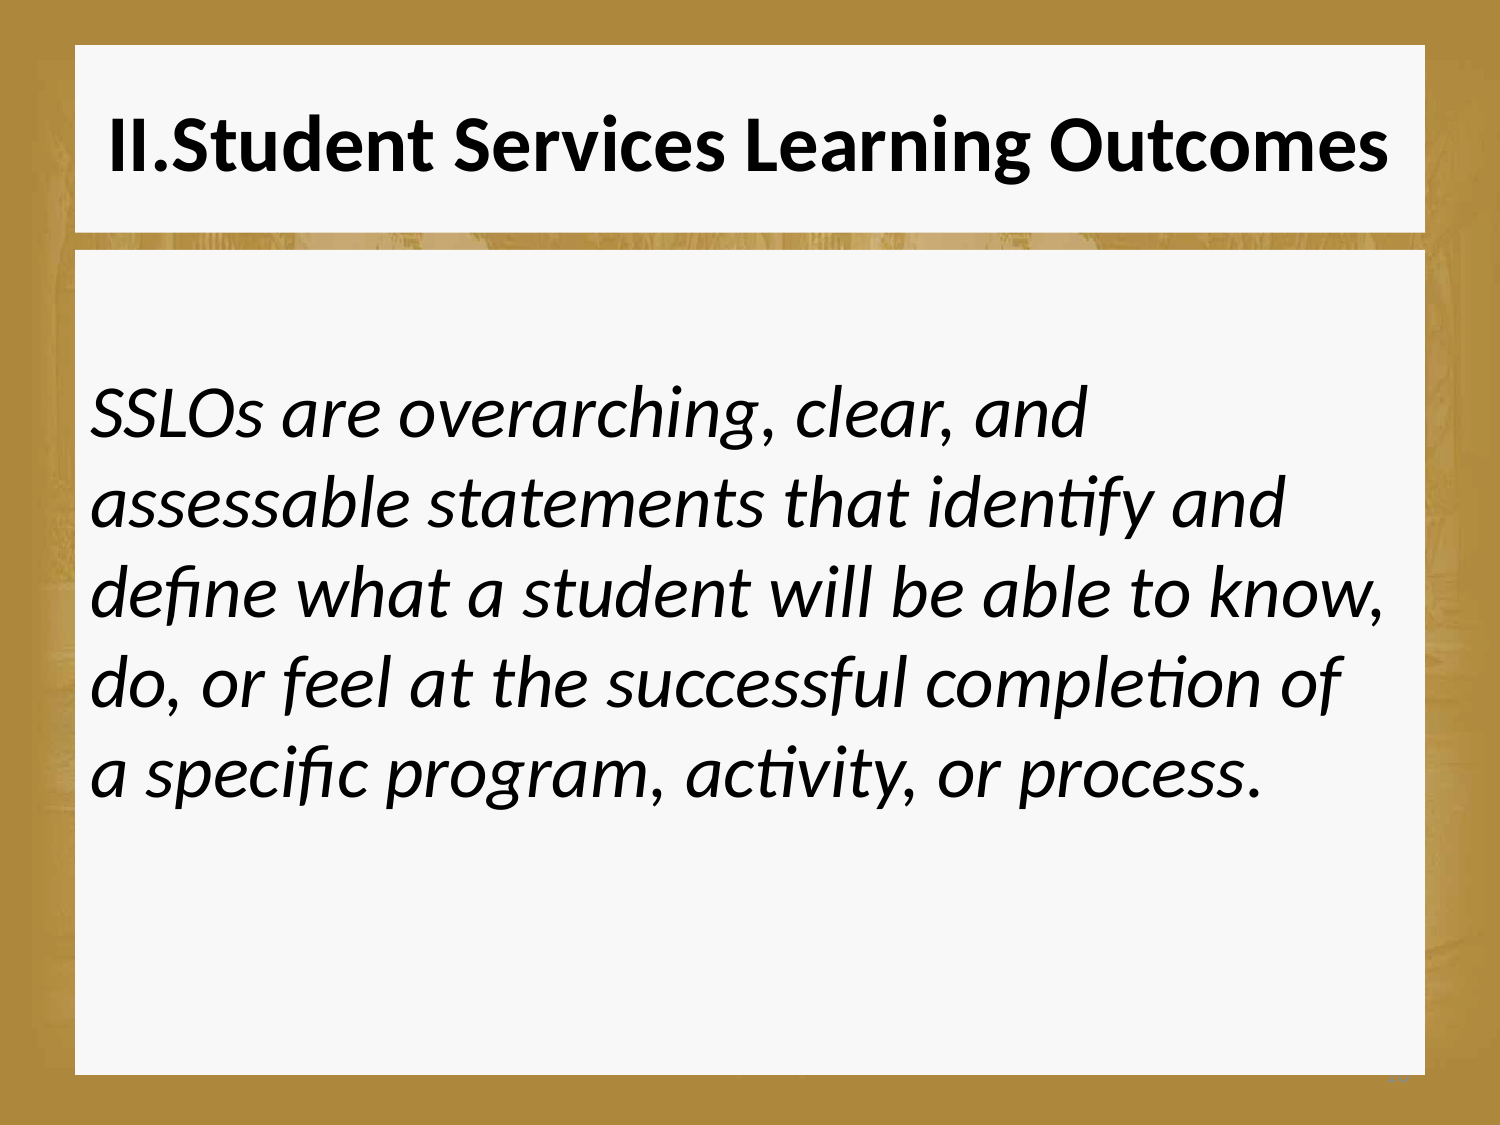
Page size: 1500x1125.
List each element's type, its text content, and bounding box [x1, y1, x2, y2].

slide_number 10 [1074, 1042, 1425, 1103]
slide_number 14 [0, 0, 1500, 1125]
title II.Student Services Learning Outcomes [75, 45, 1425, 233]
list SSLOs are overarching, clear, and assessable statements that identify and define what a student will be able to know, do, or feel at the successful completion of a specific program, activity, or process. [75, 249, 1425, 1075]
